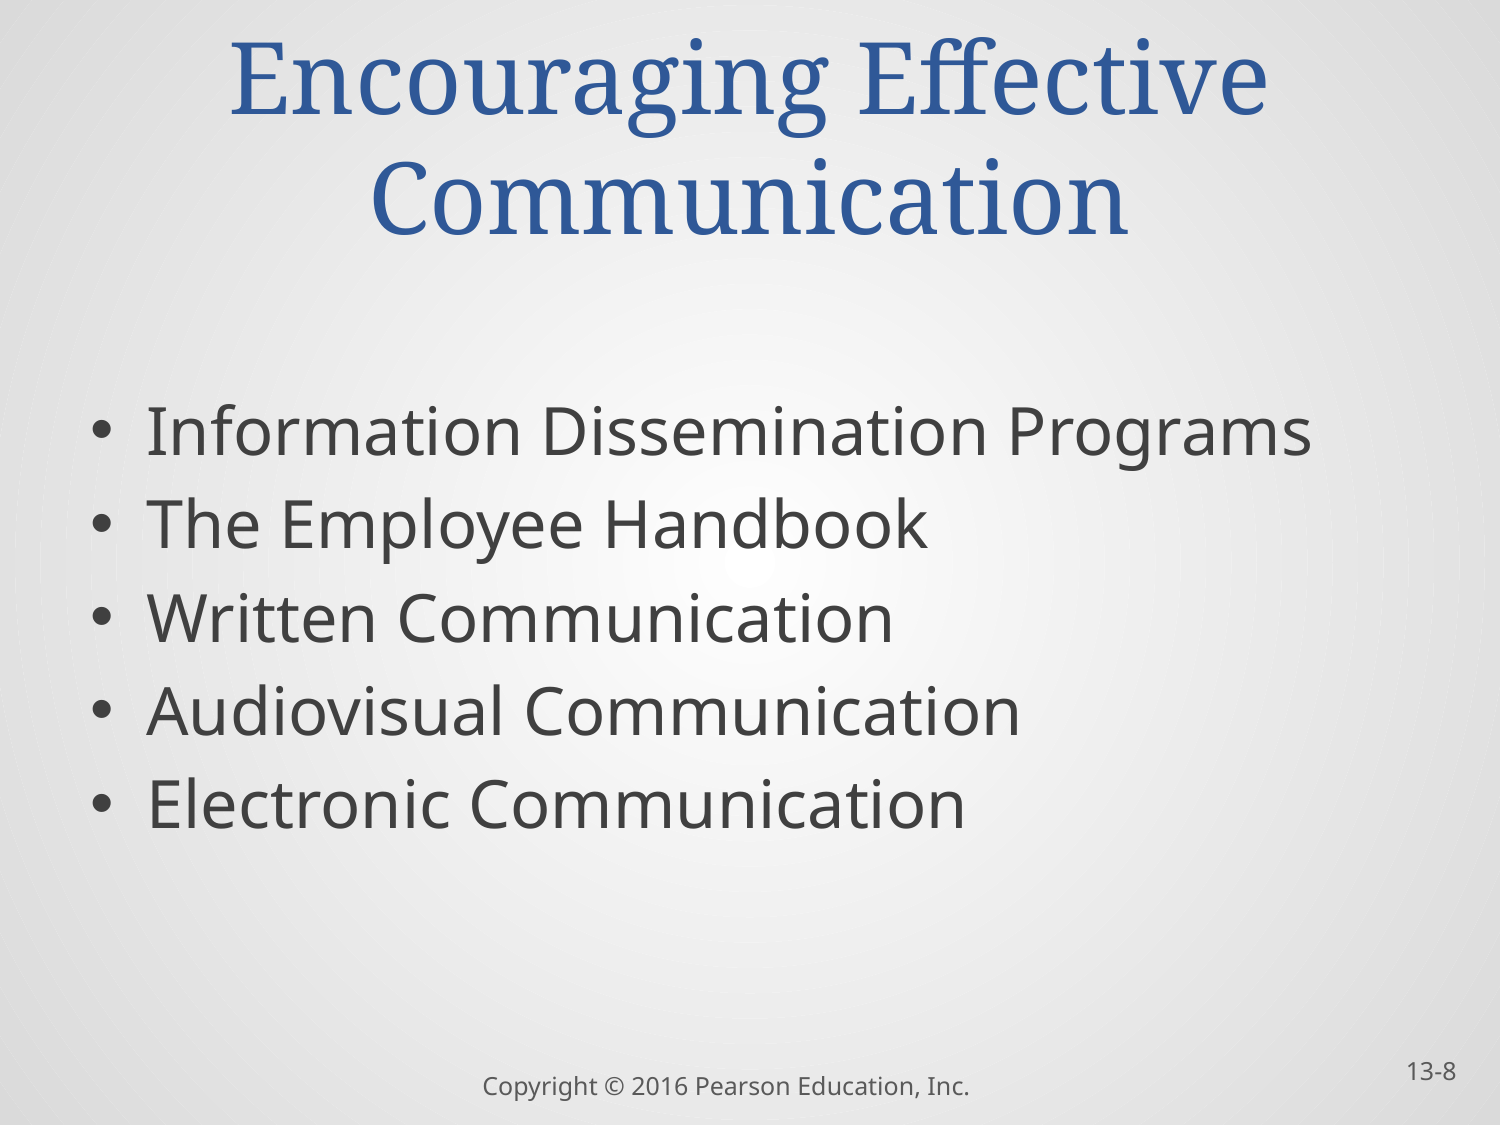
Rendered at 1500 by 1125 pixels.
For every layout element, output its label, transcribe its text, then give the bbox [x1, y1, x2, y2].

slide_number 13-8 [1401, 1042, 1494, 1103]
footer Copyright © 2016 Pearson Education, Inc. [474, 1055, 1067, 1116]
title Encouraging Effective Communication [75, 24, 1425, 263]
list Information Dissemination Programs The Employee Handbook Written Communication Audiovisual Communication Electronic Communication [75, 287, 1375, 875]
